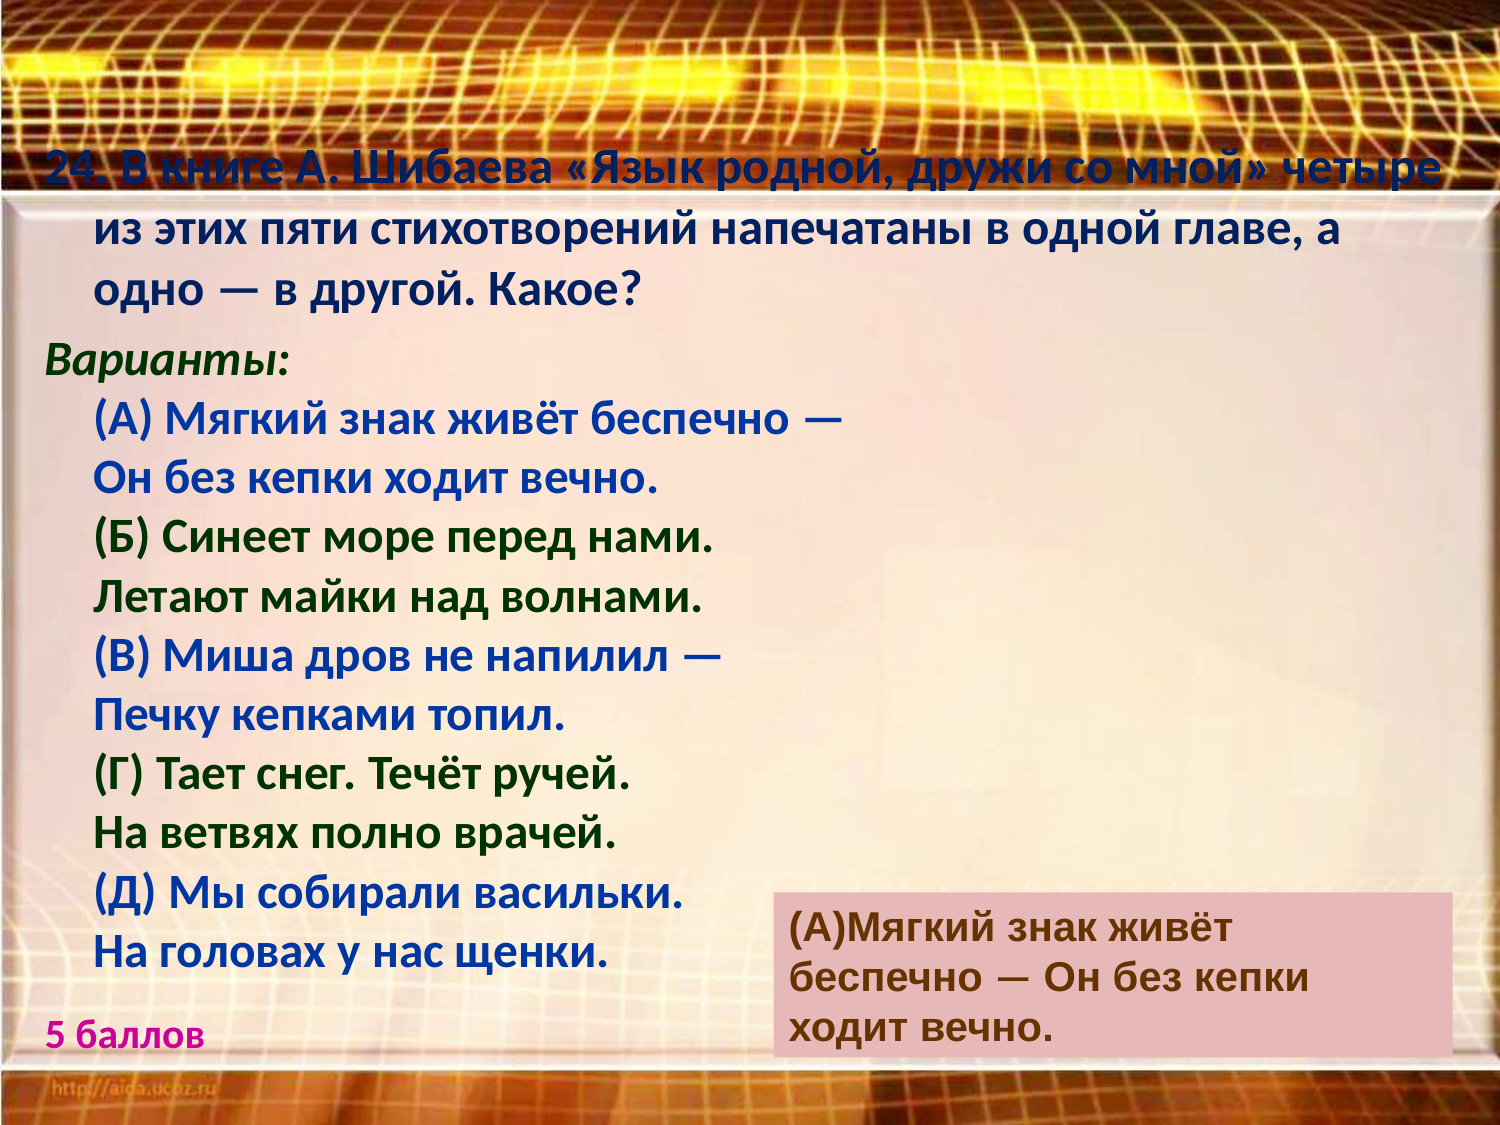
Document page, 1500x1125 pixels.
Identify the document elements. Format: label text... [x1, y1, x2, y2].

list 24. В книге А. Шибаева «Язык родной, дружи со мной» четыре из этих пяти стихотворений напечатаны в одной главе, а одно — в другой. Какое? Варианты: (А) Мягкий знак живёт беспечно — Он без кепки ходит вечно. (Б) Синеет море перед нами. Летают майки над волнами. (В) Миша дров не напилил — Печку кепками топил. (Г) Тает снег. Течёт ручей. На ветвях полно врачей. (Д) Мы собирали васильки. На головах у нас щенки. [29, 125, 1459, 988]
text_box (A)Мягкий знак живёт беспечно — Он без кепки ходит вечно. [773, 892, 1453, 1058]
text_box 5 баллов [30, 999, 221, 1065]
picture [0, 0, 1500, 1125]
